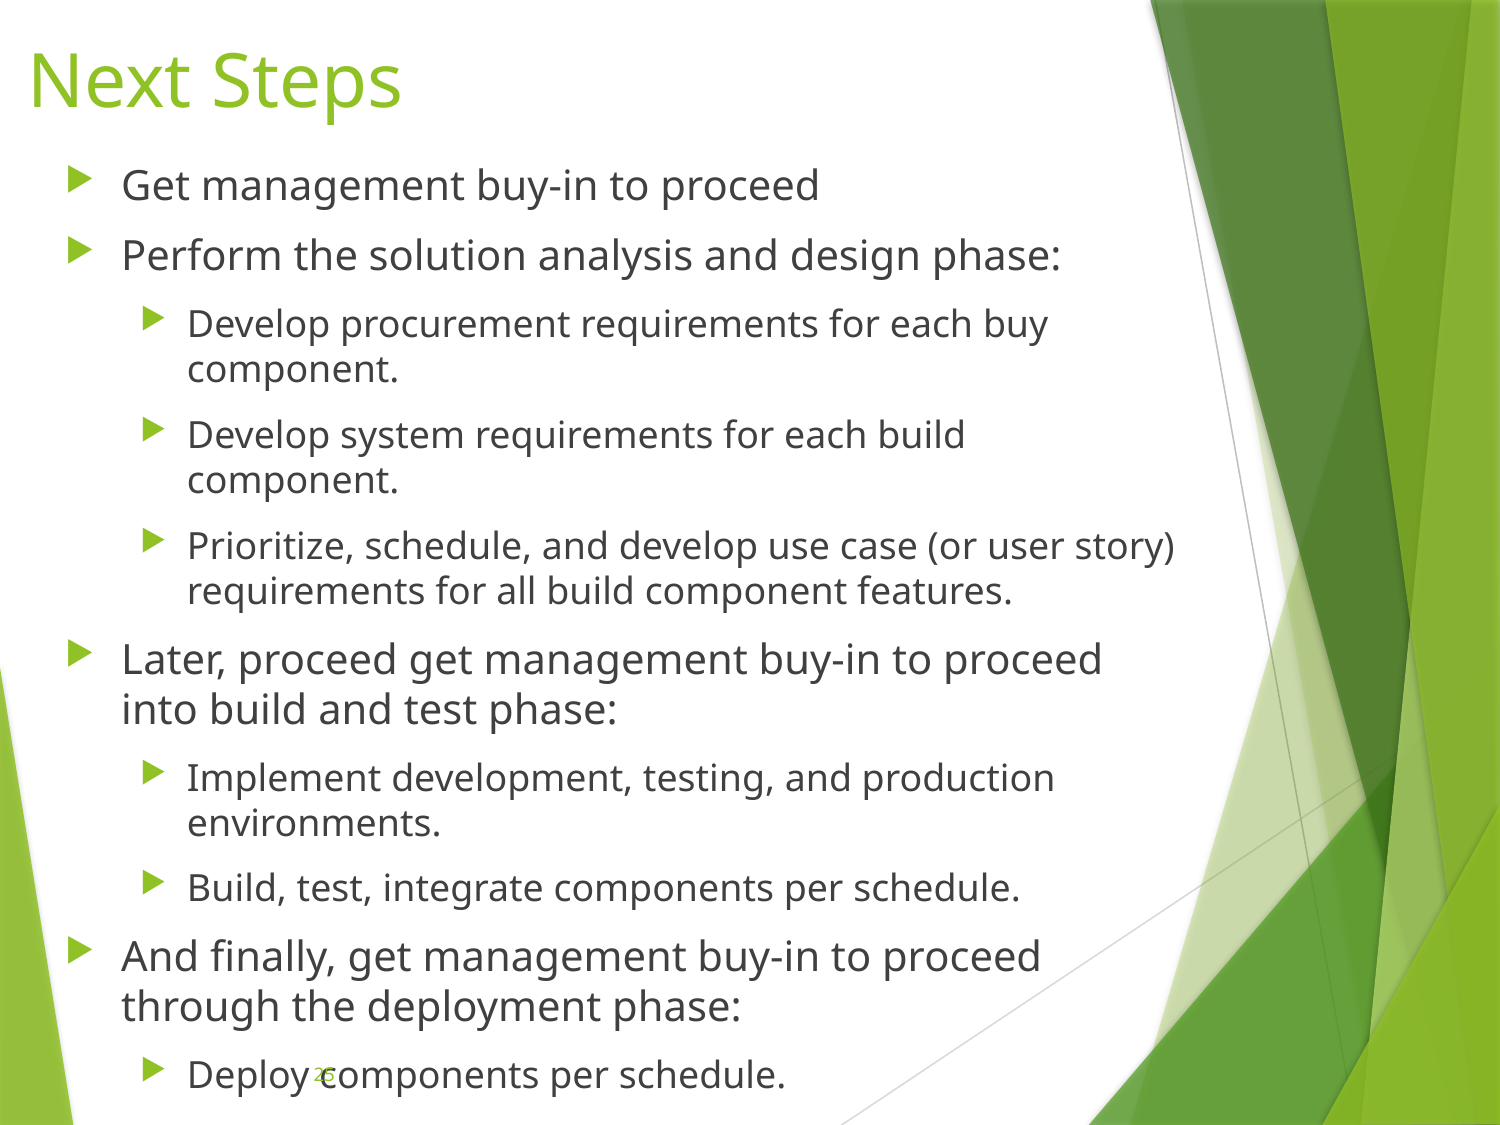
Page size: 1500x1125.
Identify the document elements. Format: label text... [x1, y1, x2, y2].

title Next Steps [12, 24, 1054, 242]
list Get management buy-in to proceed Perform the solution analysis and design phase: Develop procurement requirements for each buy component. Develop system requirements for each build component. Prioritize, schedule, and develop use case (or user story) requirements for all build component features. Later, proceed get management buy-in to proceed into build and test phase: Implement development, testing, and production environments. Build, test, integrate components per schedule. And finally, get management buy-in to proceed through the deployment phase: Deploy components per schedule. [50, 150, 1199, 935]
slide_number 25 [0, 1045, 350, 1106]
